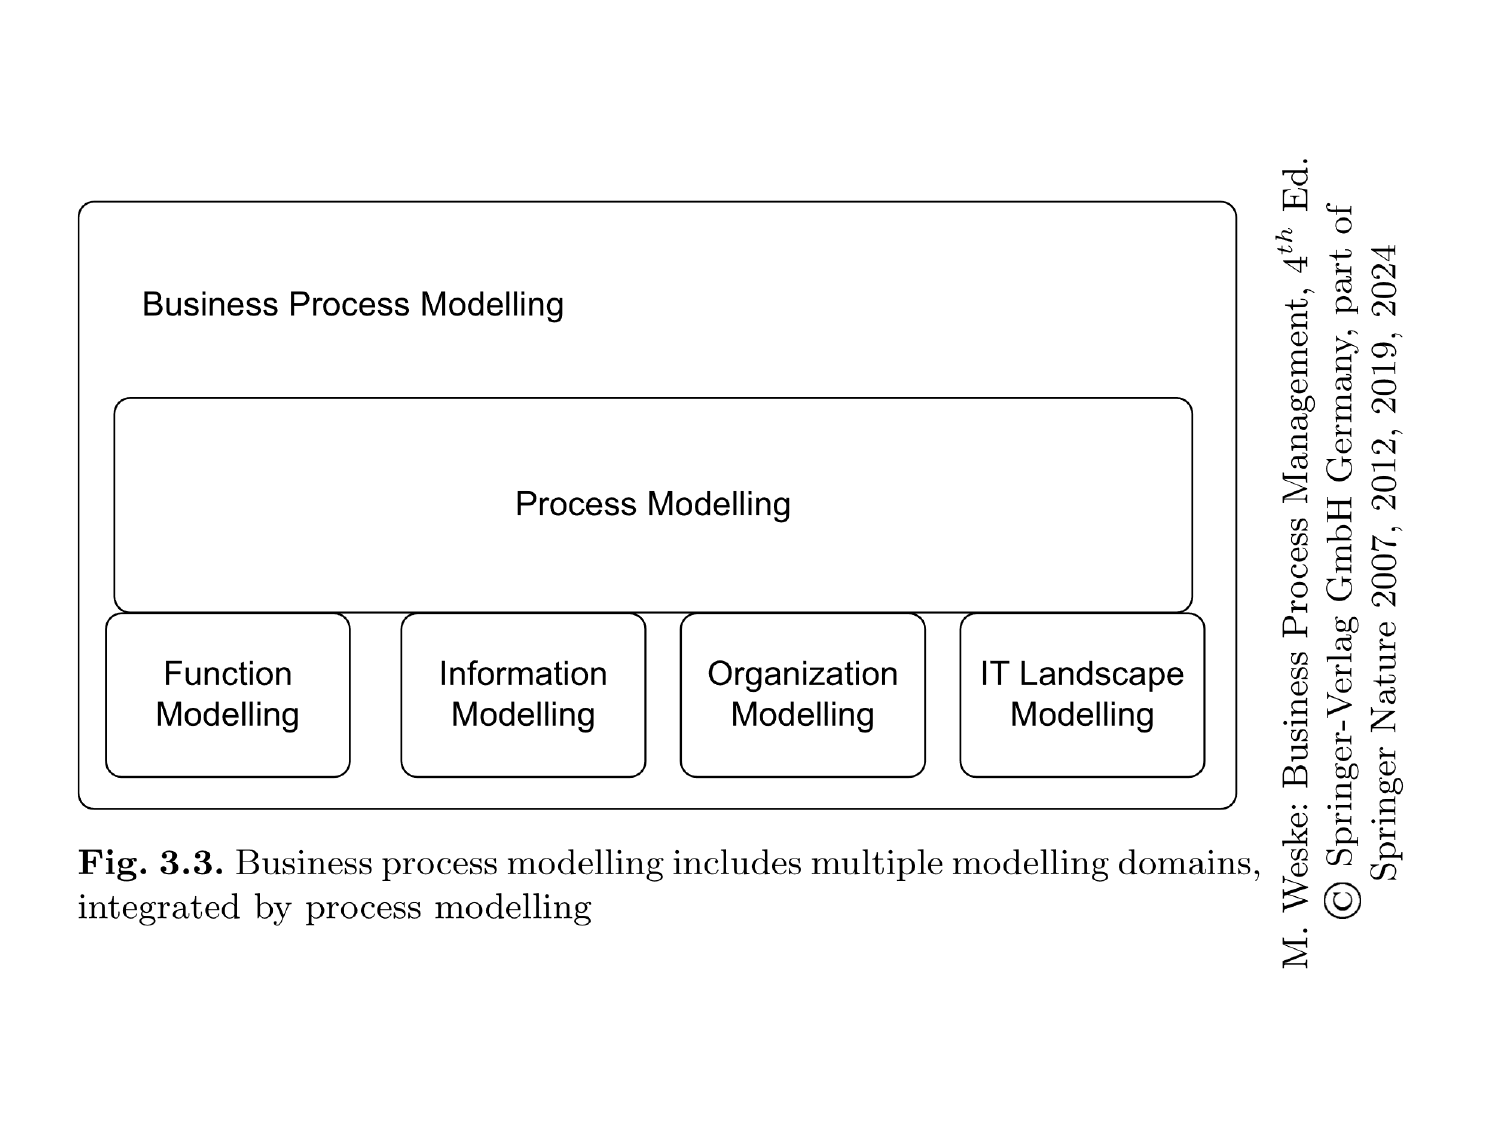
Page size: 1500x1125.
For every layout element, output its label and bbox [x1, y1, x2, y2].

picture [74, 104, 1425, 1021]
